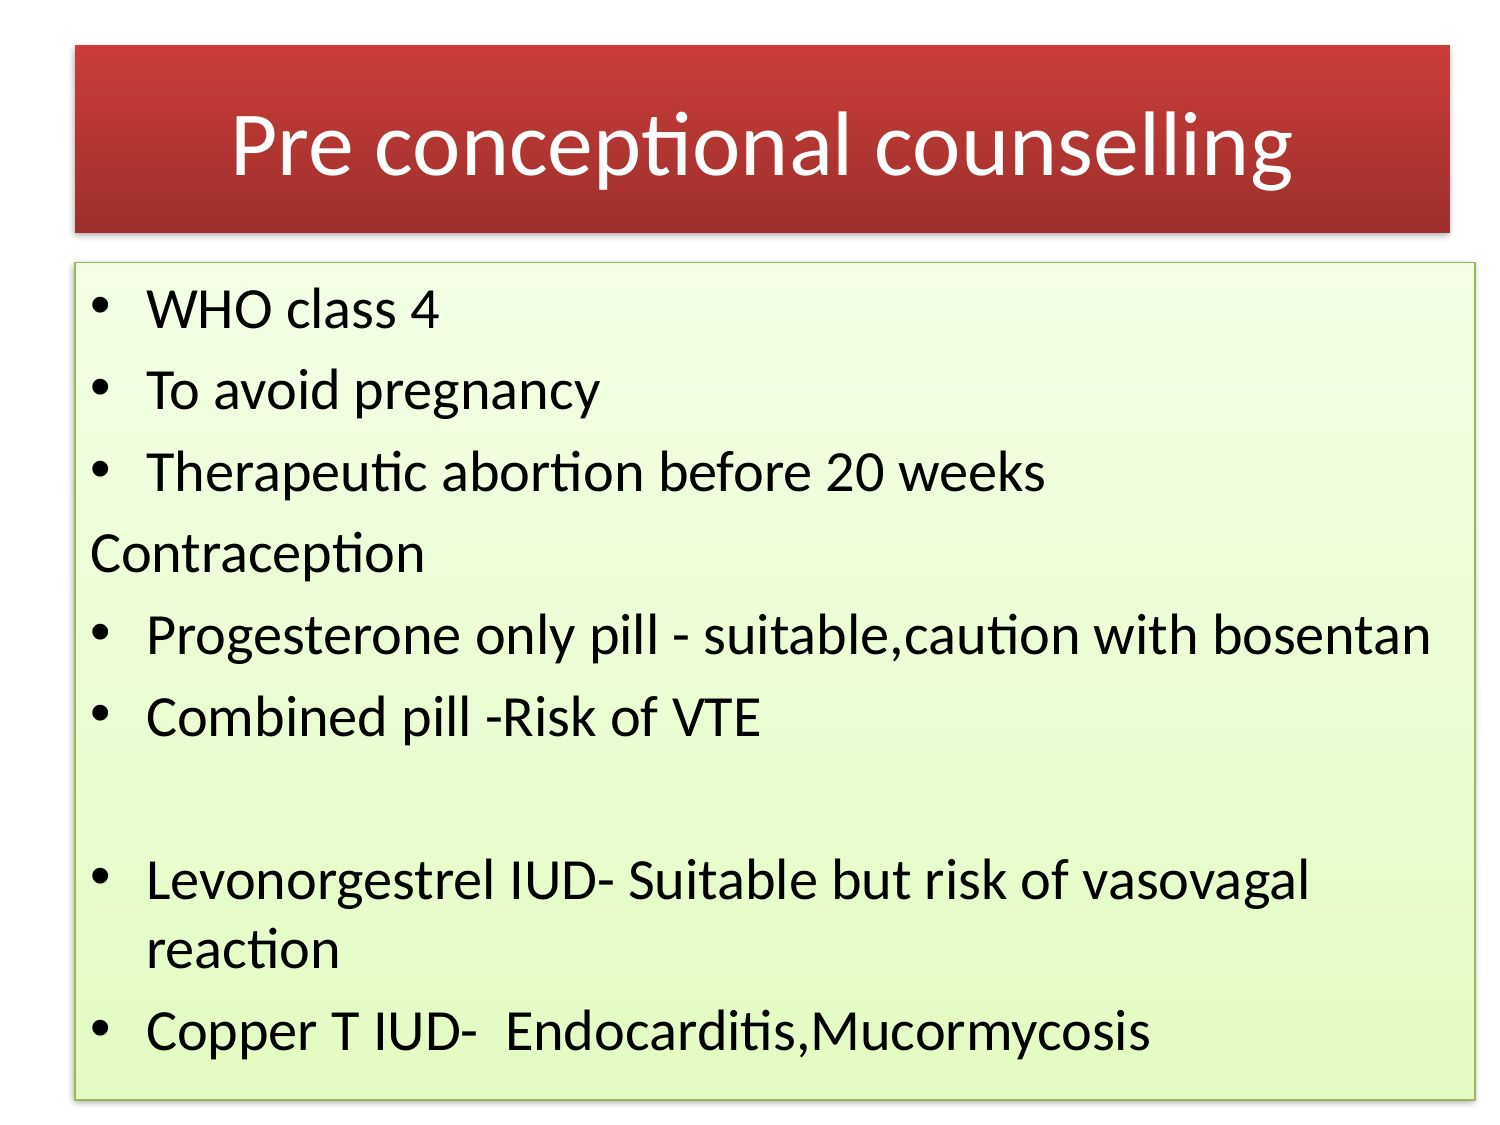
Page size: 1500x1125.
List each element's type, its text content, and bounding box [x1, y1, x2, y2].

list WHO class 4 To avoid pregnancy Therapeutic abortion before 20 weeks Contraception Progesterone only pill - suitable,caution with bosentan Combined pill -Risk of VTE Levonorgestrel IUD- Suitable but risk of vasovagal reaction Copper T IUD- Endocarditis,Mucormycosis [74, 262, 1476, 1101]
title Pre conceptional counselling [75, 45, 1450, 233]
